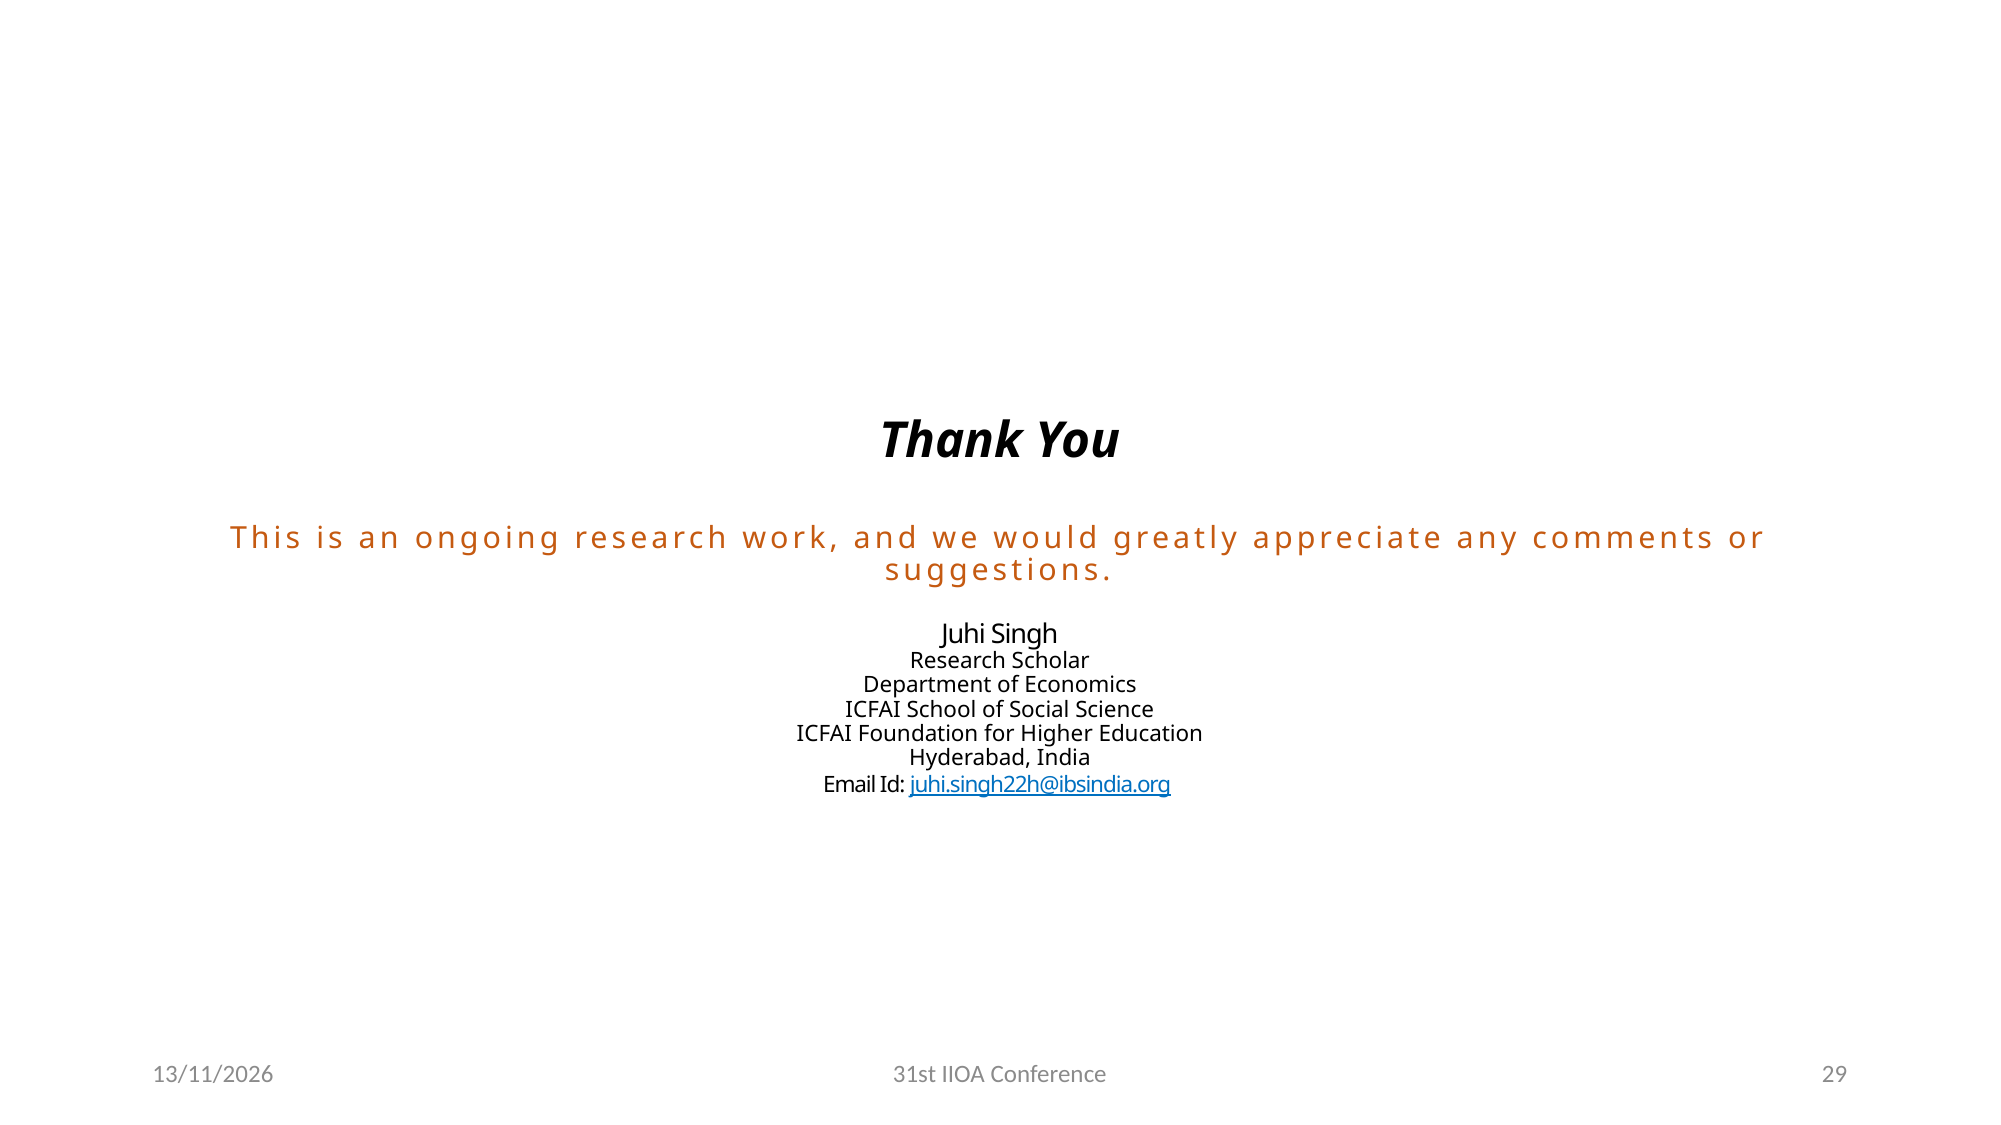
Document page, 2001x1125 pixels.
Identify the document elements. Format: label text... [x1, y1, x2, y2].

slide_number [137, 1042, 588, 1103]
title Thank You This is an ongoing research work, and we would greatly appreciate any comments or suggestions. Juhi Singh Research Scholar Department of Economics ICFAI School of Social Science ICFAI Foundation for Higher Education Hyderabad, India Email Id: juhi.singh22h@ibsindia.org [137, 406, 1863, 921]
slide_number 29 [1412, 1042, 1863, 1103]
footer 31st IIOA Conference [662, 1042, 1338, 1103]
